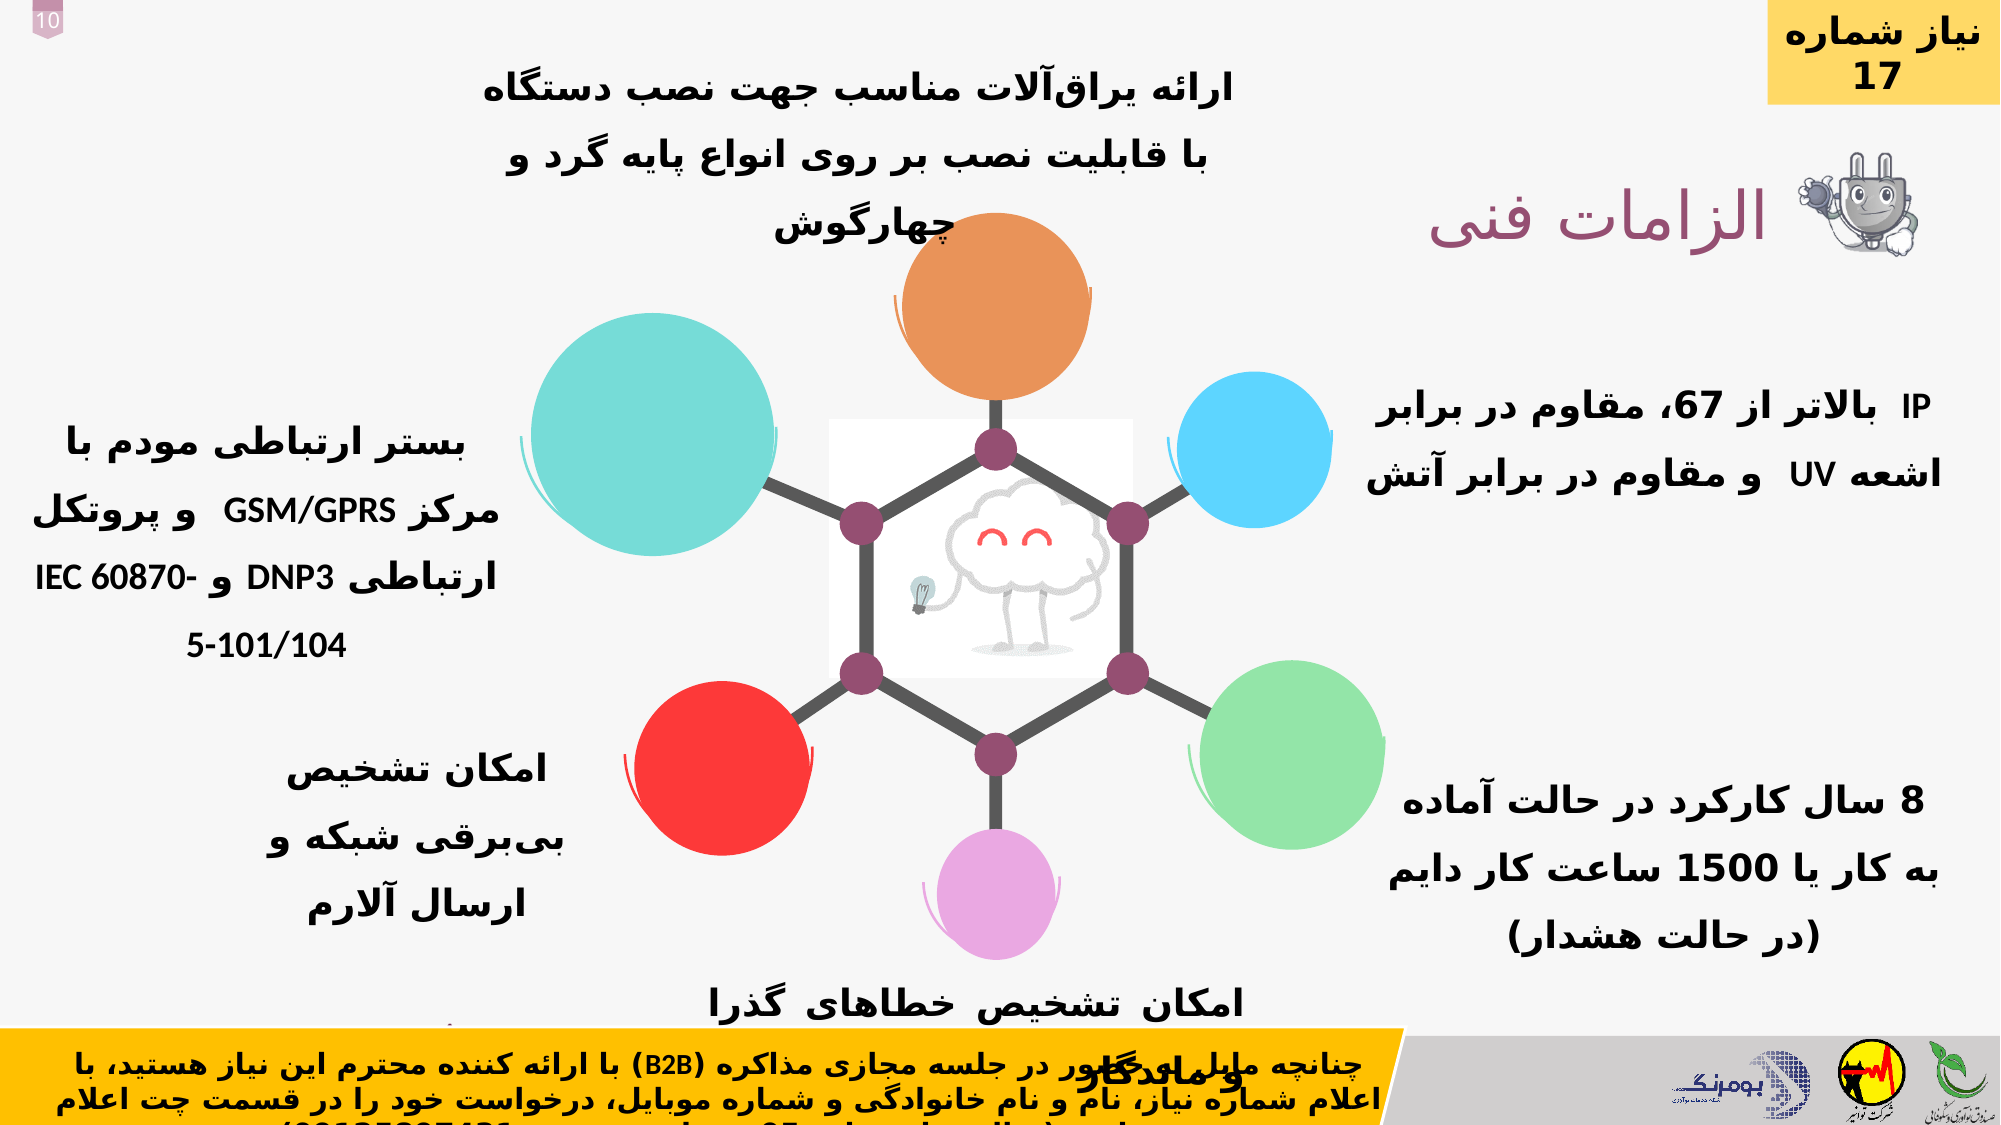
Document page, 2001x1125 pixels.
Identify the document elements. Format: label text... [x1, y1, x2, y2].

picture [1672, 1051, 1810, 1119]
picture [1789, 140, 1927, 275]
text_box نیاز شماره 17 [1767, 0, 2000, 105]
picture [1835, 1037, 1908, 1123]
text_box IP بالاتر از 67، مقاوم در برابر اشعه UV و مقاوم در برابر آتش [1385, 351, 1963, 502]
text_box بستر ارتباطی مودم با مرکز GSM/GPRS و پروتکل ارتباطی DNP3 و IEC 60870-5-101/104 [11, 387, 522, 673]
text_box الزامات فنی [1250, 125, 1785, 261]
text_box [530, 212, 1385, 960]
text_box [521, 435, 530, 476]
text_box امکان تشخیص بی‌برقی شبکه و ارسال آلارم [226, 714, 530, 932]
text_box امکان تشخیص خطاهای گذرا و ماندگار [686, 960, 1260, 1100]
text_box ارائه یراق‌آلات مناسب جهت نصب دستگاه با قابلیت نصب بر روی انواع پایه گرد و چهارگوش [467, 32, 1250, 251]
picture [1925, 1041, 1995, 1125]
text_box 8 سال کارکرد در حالت آماده به کار یا 1500 ساعت کار دایم (در حالت هشدار) [1364, 746, 1963, 964]
